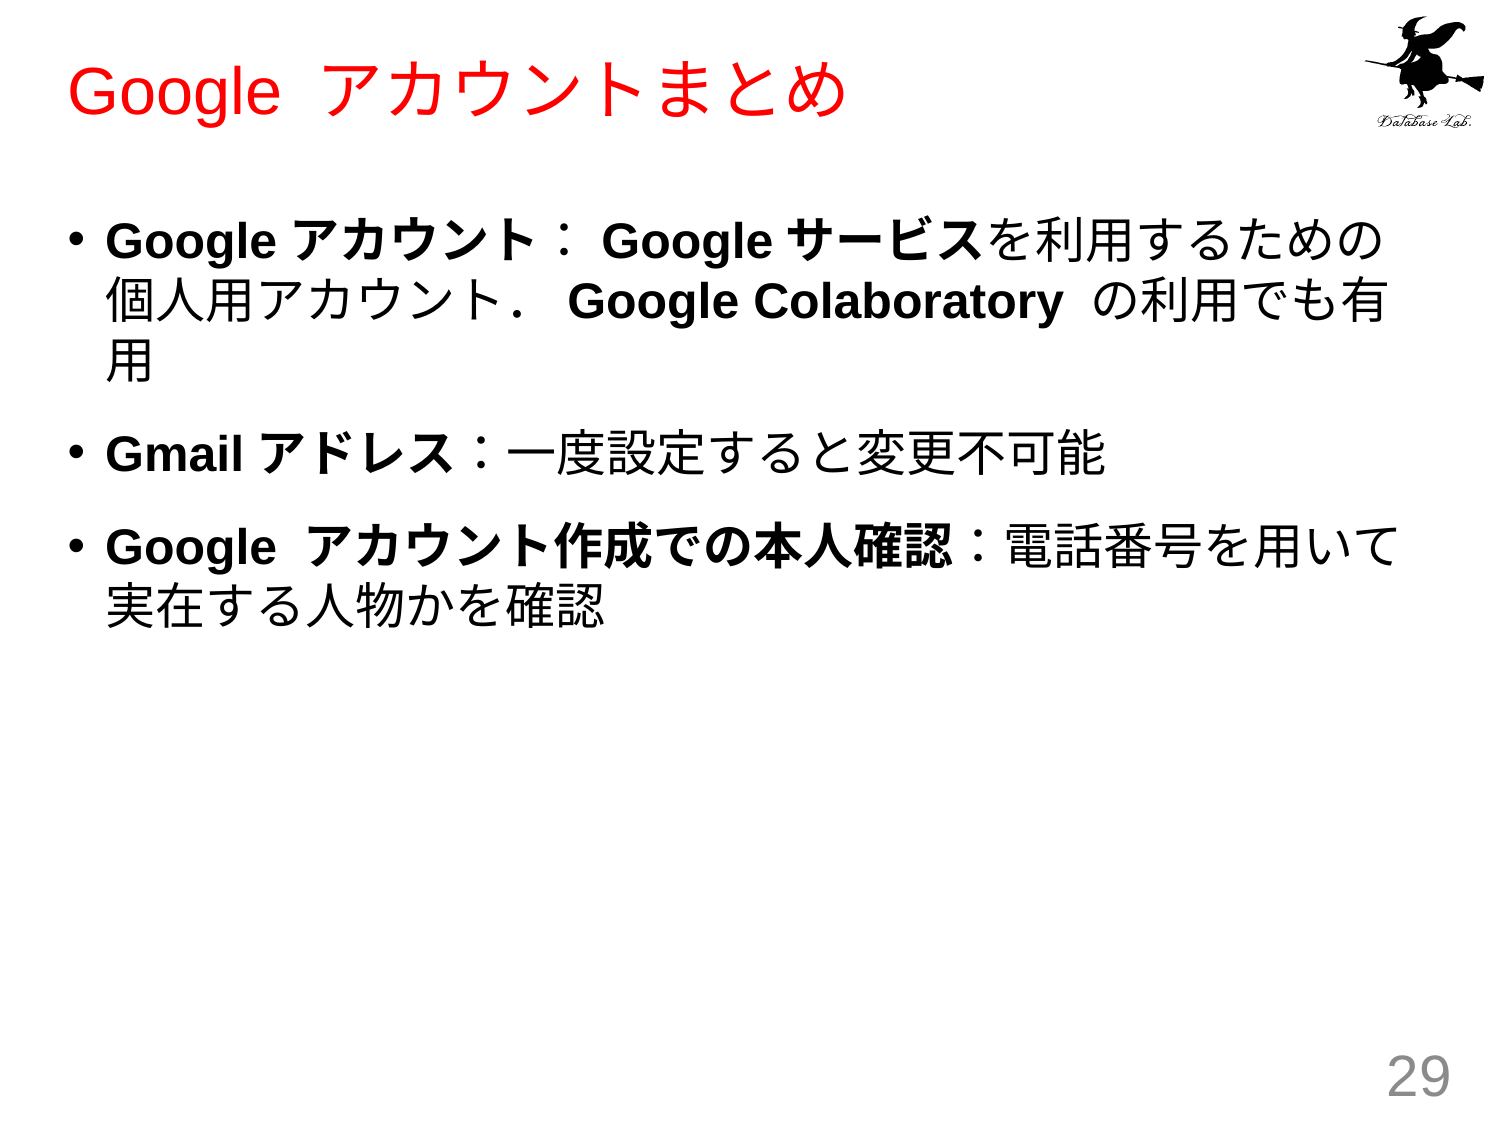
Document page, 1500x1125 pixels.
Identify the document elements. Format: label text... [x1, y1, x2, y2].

list Googleアカウント：Googleサービスを利用するための個人用アカウント．Google Colaboratory の利用でも有用 Gmailアドレス：一度設定すると変更不可能 Google アカウント作成での本人確認：電話番号を用いて実在する人物かを確認 [52, 200, 1441, 1118]
slide_number 29 [1129, 1042, 1467, 1103]
picture [1362, 14, 1486, 130]
title Google アカウントまとめ [52, 28, 1441, 158]
